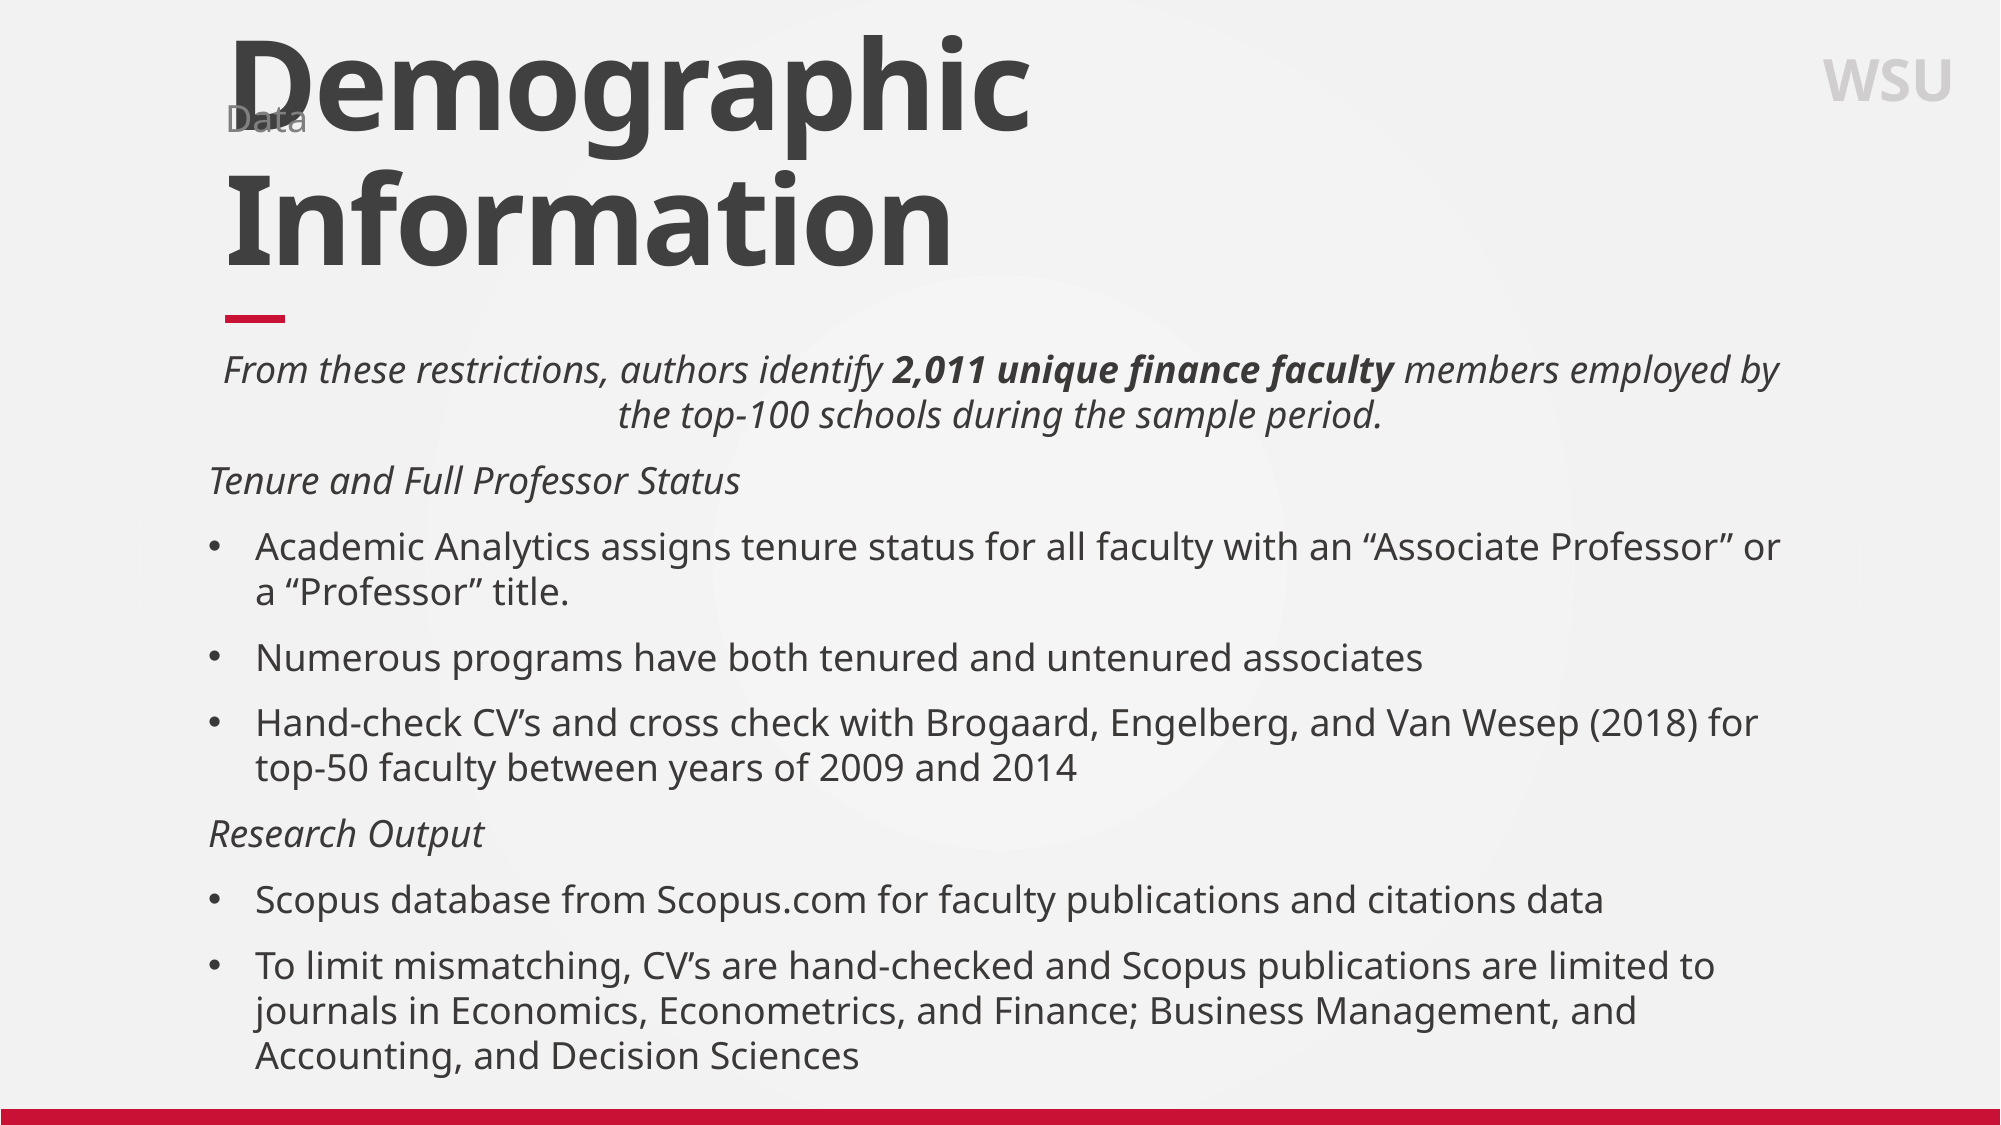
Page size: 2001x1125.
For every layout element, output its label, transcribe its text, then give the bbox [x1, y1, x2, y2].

text_box Data [224, 93, 425, 150]
title Demographic Information [225, 149, 1589, 300]
text_box From these restrictions, authors identify 2,011 unique finance faculty members employed by the top-100 schools during the sample period. Tenure and Full Professor Status Academic Analytics assigns tenure status for all faculty with an “Associate Professor” or a “Professor” title. Numerous programs have both tenured and untenured associates Hand-check CV’s and cross check with Brogaard, Engelberg, and Van Wesep (2018) for top-50 faculty between years of 2009 and 2014 Research Output Scopus database from Scopus.com for faculty publications and citations data To limit mismatching, CV’s are hand-checked and Scopus publications are limited to journals in Economics, Econometrics, and Finance; Business Management, and Accounting, and Decision Sciences [208, 338, 1809, 1082]
text_box [224, 314, 286, 324]
text_box WSU [1808, 35, 1971, 121]
text_box [0, 1109, 2000, 1125]
